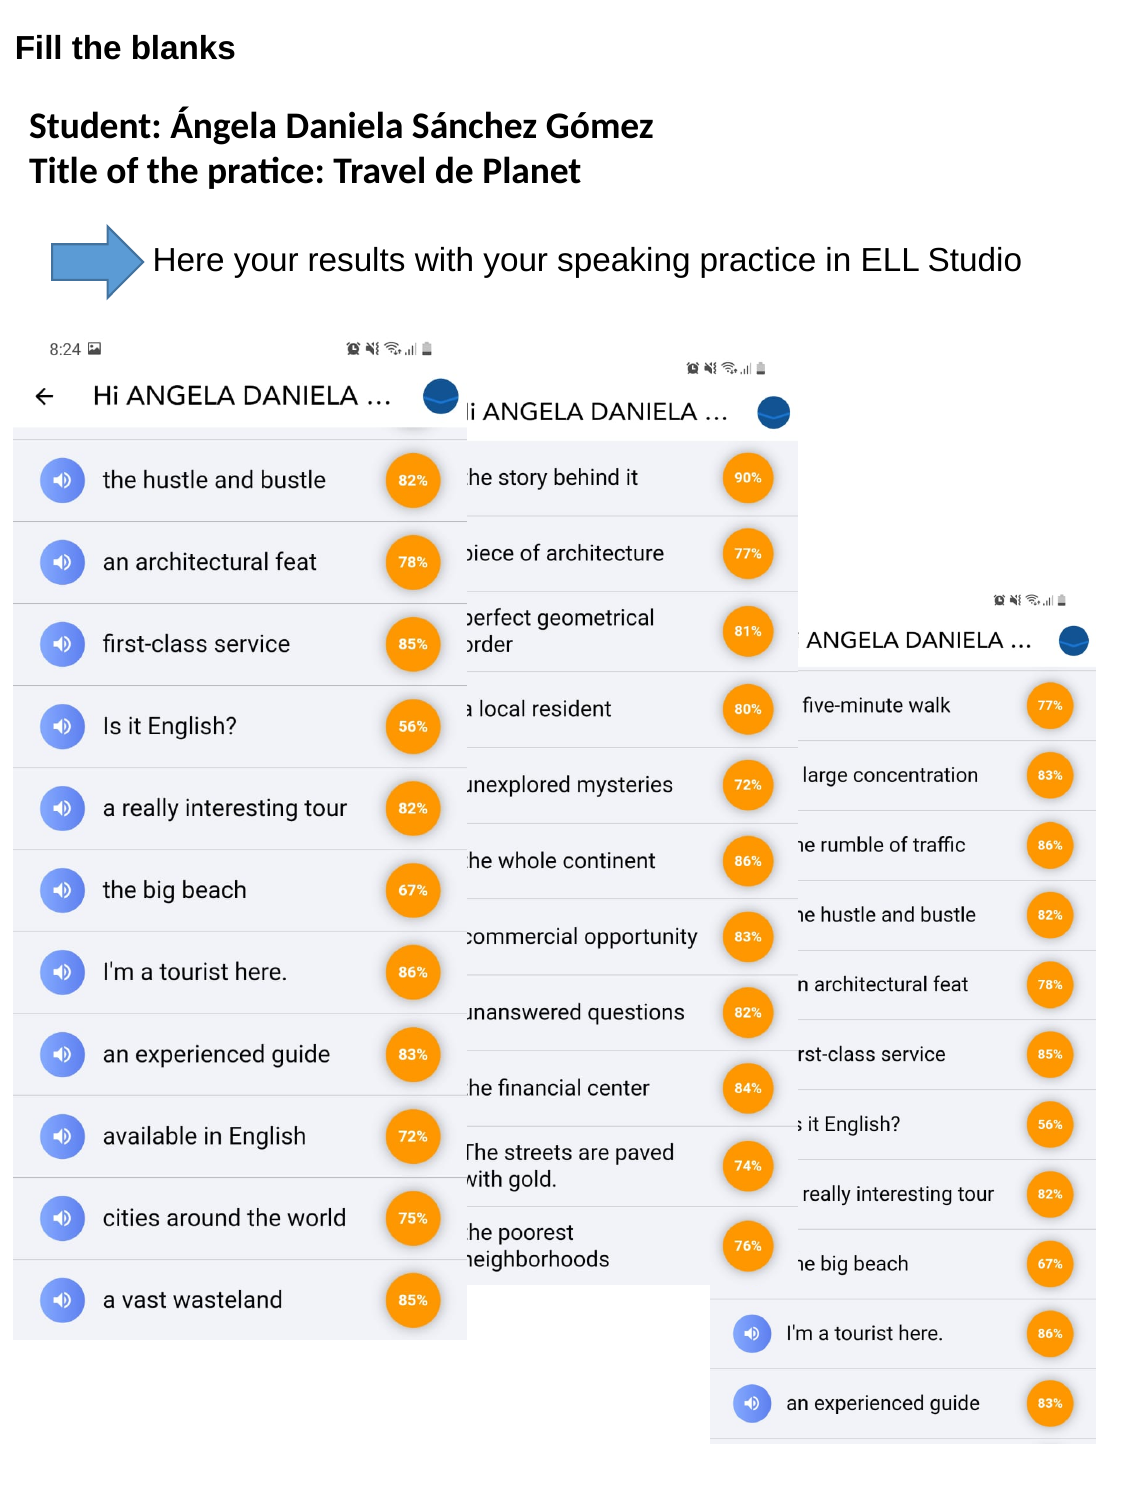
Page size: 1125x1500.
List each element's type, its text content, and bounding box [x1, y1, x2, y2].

text_box Student: Ángela Daniela Sánchez Gómez Title of the pratice: Travel de Planet [14, 93, 679, 199]
text_box Fill the blanks [0, 18, 903, 74]
picture [13, 332, 1096, 1444]
text_box [51, 223, 138, 301]
text_box Here your results with your speaking practice in ELL Studio [138, 230, 1041, 286]
